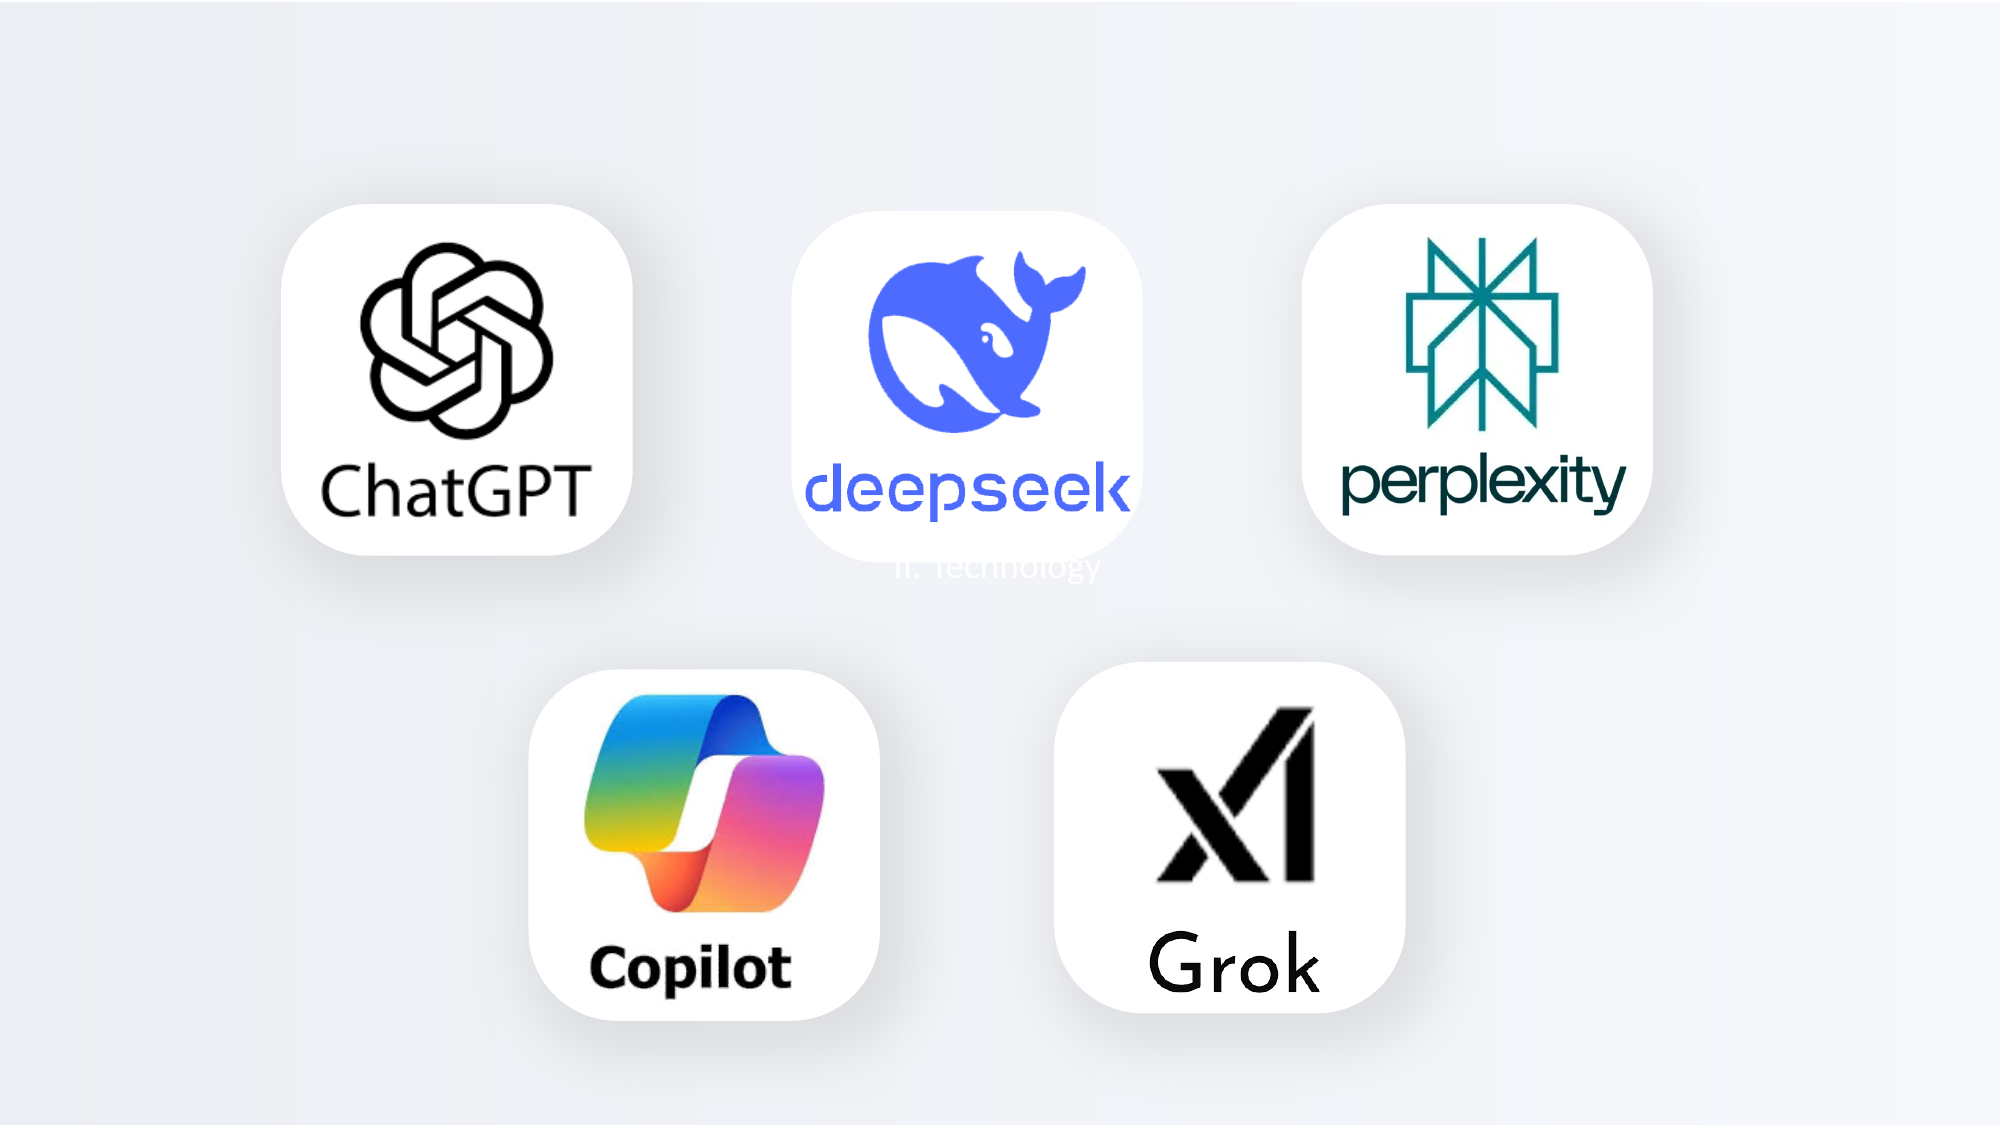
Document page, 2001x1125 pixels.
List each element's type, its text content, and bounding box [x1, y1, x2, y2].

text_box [281, 204, 1653, 1021]
text_box II. Technology [0, 1, 2000, 1125]
